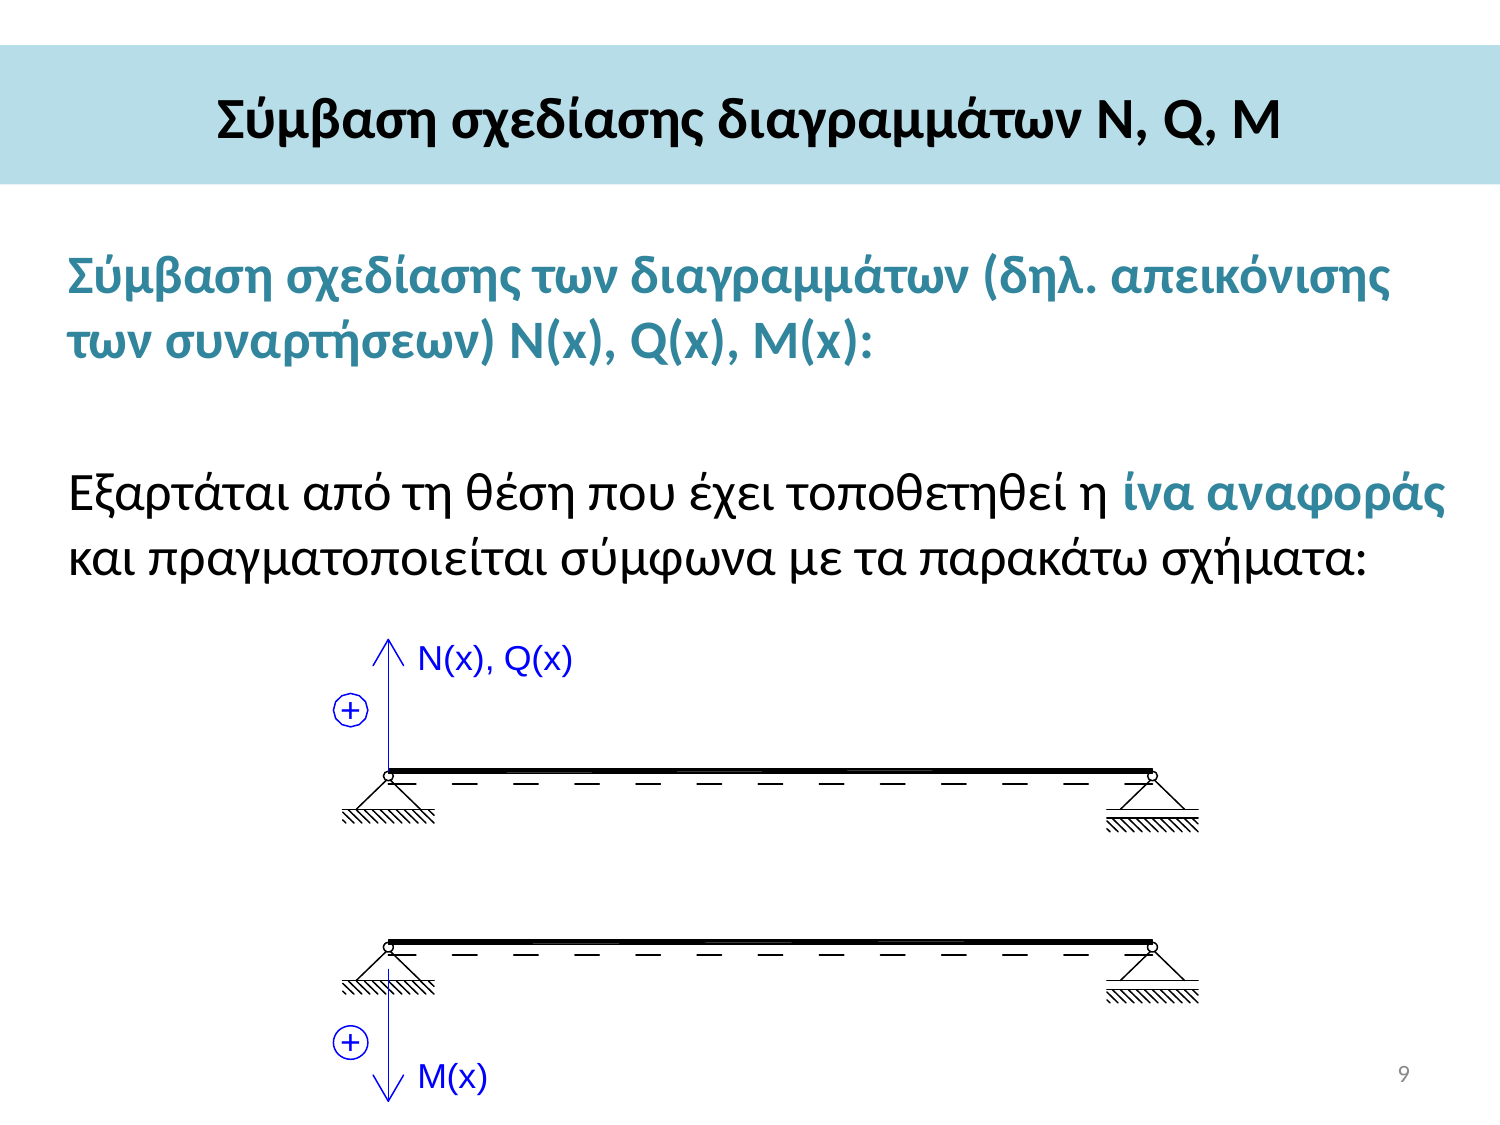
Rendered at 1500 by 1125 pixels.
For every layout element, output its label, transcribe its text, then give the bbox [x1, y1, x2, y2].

title Σύμβαση σχεδίασης διαγραμμάτων Ν, Q, Μ [0, 45, 1500, 185]
slide_number 9 [1212, 1042, 1425, 1103]
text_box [324, 633, 1207, 1107]
list Σύμβαση σχεδίασης των διαγραμμάτων (δηλ. απεικόνισης των συναρτήσεων) N(x), Q(x), M(x): Εξαρτάται από τη θέση που έχει τοποθετηθεί η ίνα αναφοράς και πραγματοποιείται σύμφωνα με τα παρακάτω σχήματα: [53, 231, 1483, 681]
